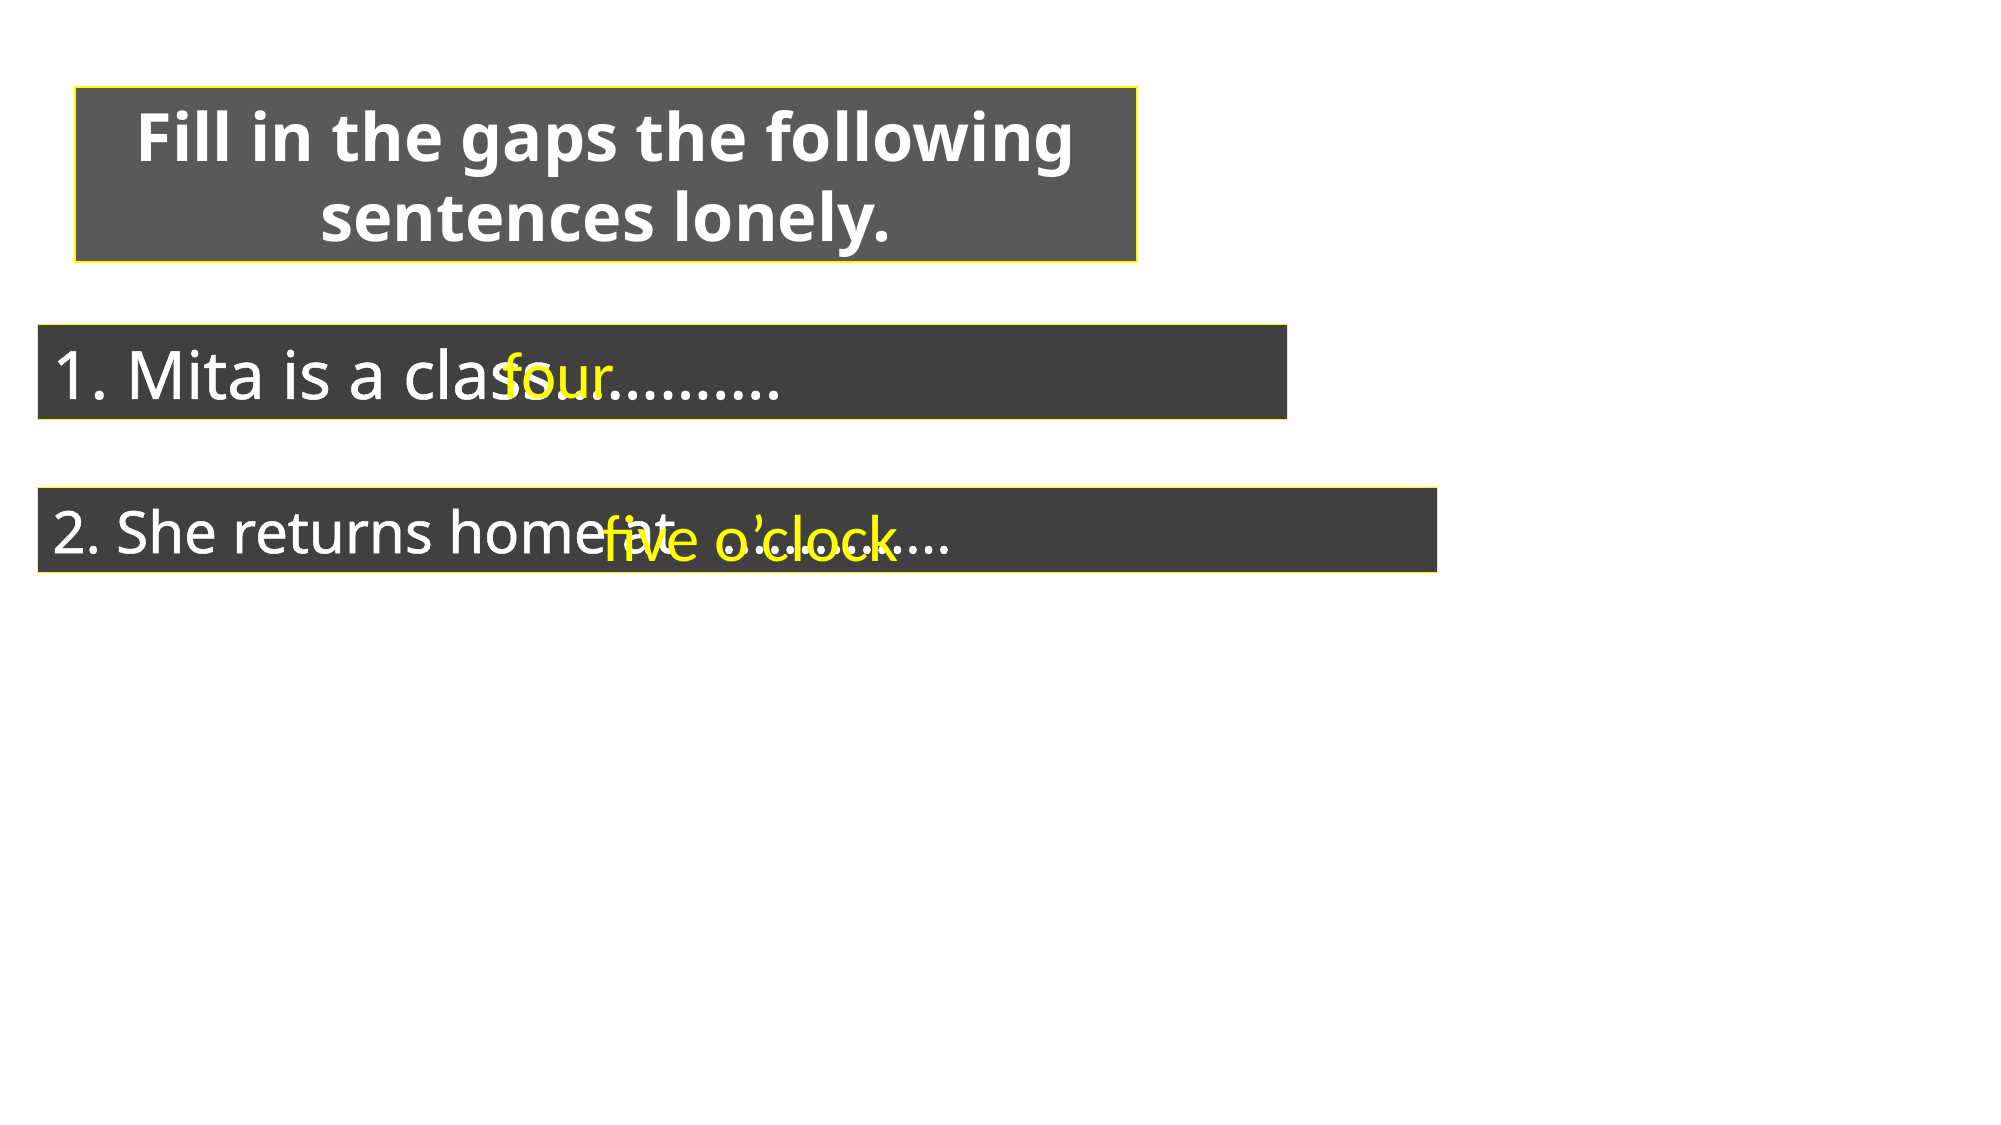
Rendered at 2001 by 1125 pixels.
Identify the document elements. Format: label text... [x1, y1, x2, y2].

text_box 2. She returns home at …………... [37, 487, 587, 573]
text_box five o’clock [587, 487, 1050, 583]
text_box 1. Mita is a class…………. [800, 324, 1288, 420]
text_box 1. Mita is a class…………. [37, 324, 487, 420]
text_box 2. She returns home at …………... [1050, 487, 1438, 573]
text_box four [487, 324, 800, 420]
text_box Fill in the gaps the following sentences lonely. [74, 86, 1138, 263]
